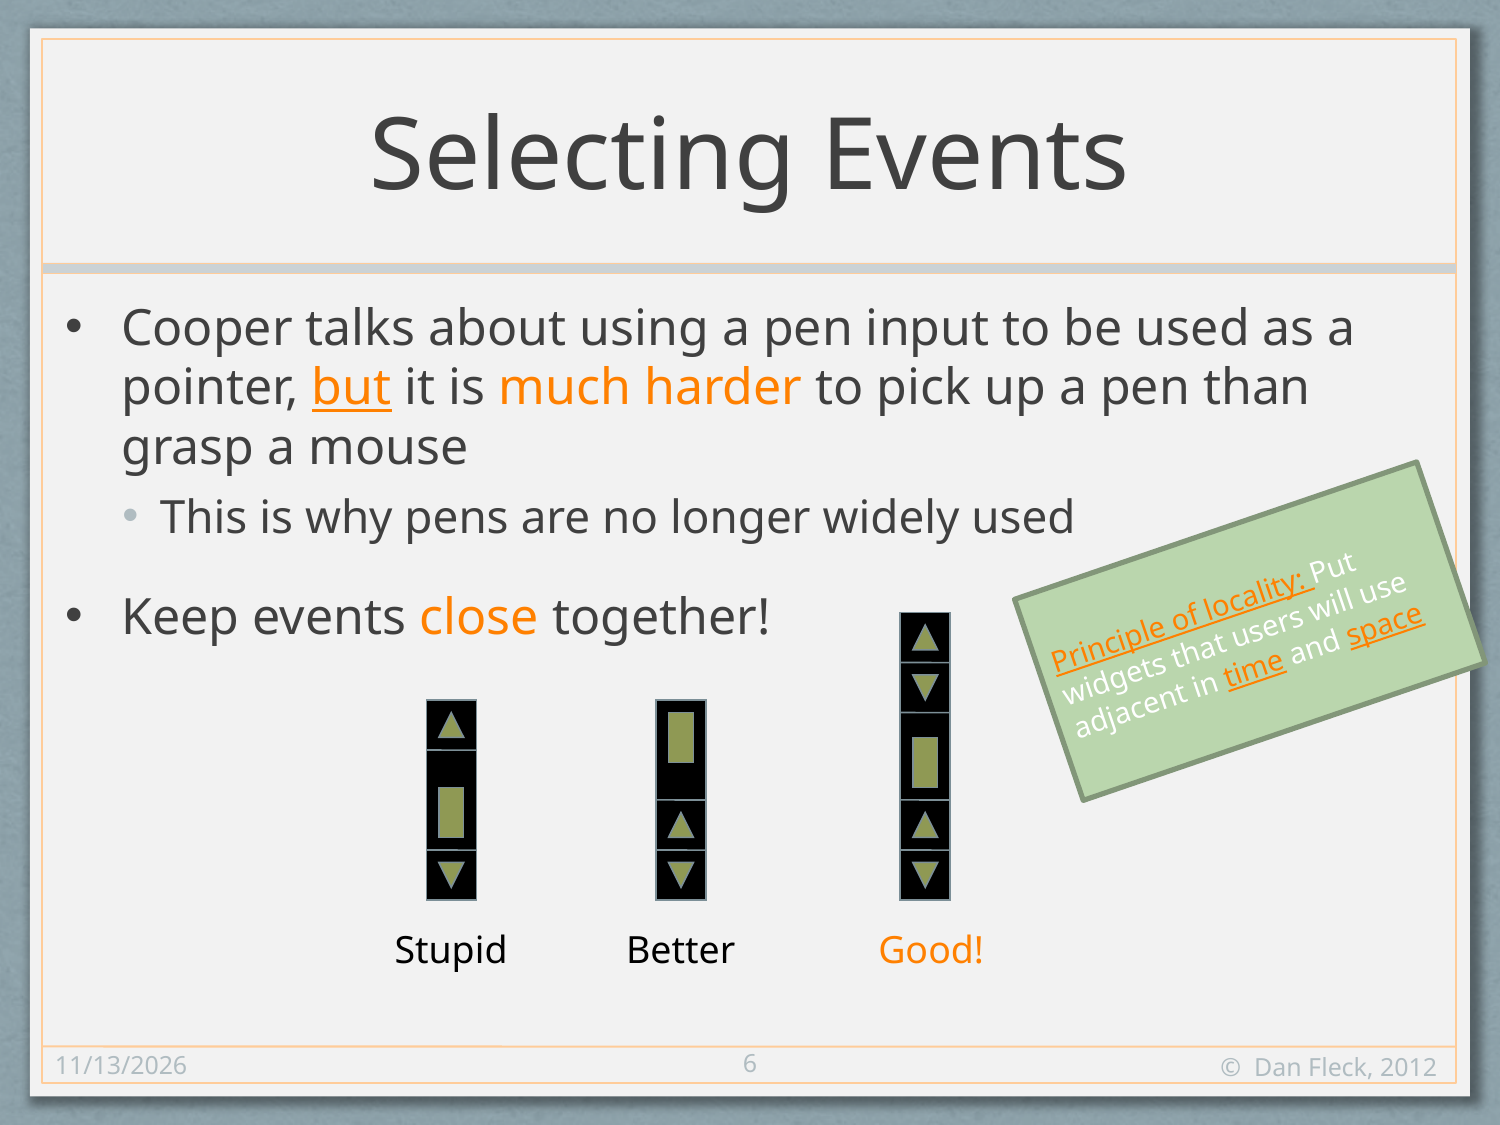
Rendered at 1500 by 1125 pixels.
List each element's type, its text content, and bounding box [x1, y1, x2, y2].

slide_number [39, 1045, 390, 1088]
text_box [609, 699, 753, 980]
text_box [374, 699, 528, 980]
slide_number 6 [687, 1042, 813, 1088]
title Selecting Events [147, 40, 1353, 260]
list Cooper talks about using a pen input to be used as a pointer, but it is much harder to pick up a pen than grasp a mouse This is why pens are no longer widely used Keep events close together! [50, 287, 1438, 646]
footer © Dan Fleck, 2012 [977, 1045, 1453, 1088]
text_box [861, 611, 1001, 981]
text_box Principle of locality: Put widgets that users will use adjacent in time and space [1012, 459, 1488, 803]
